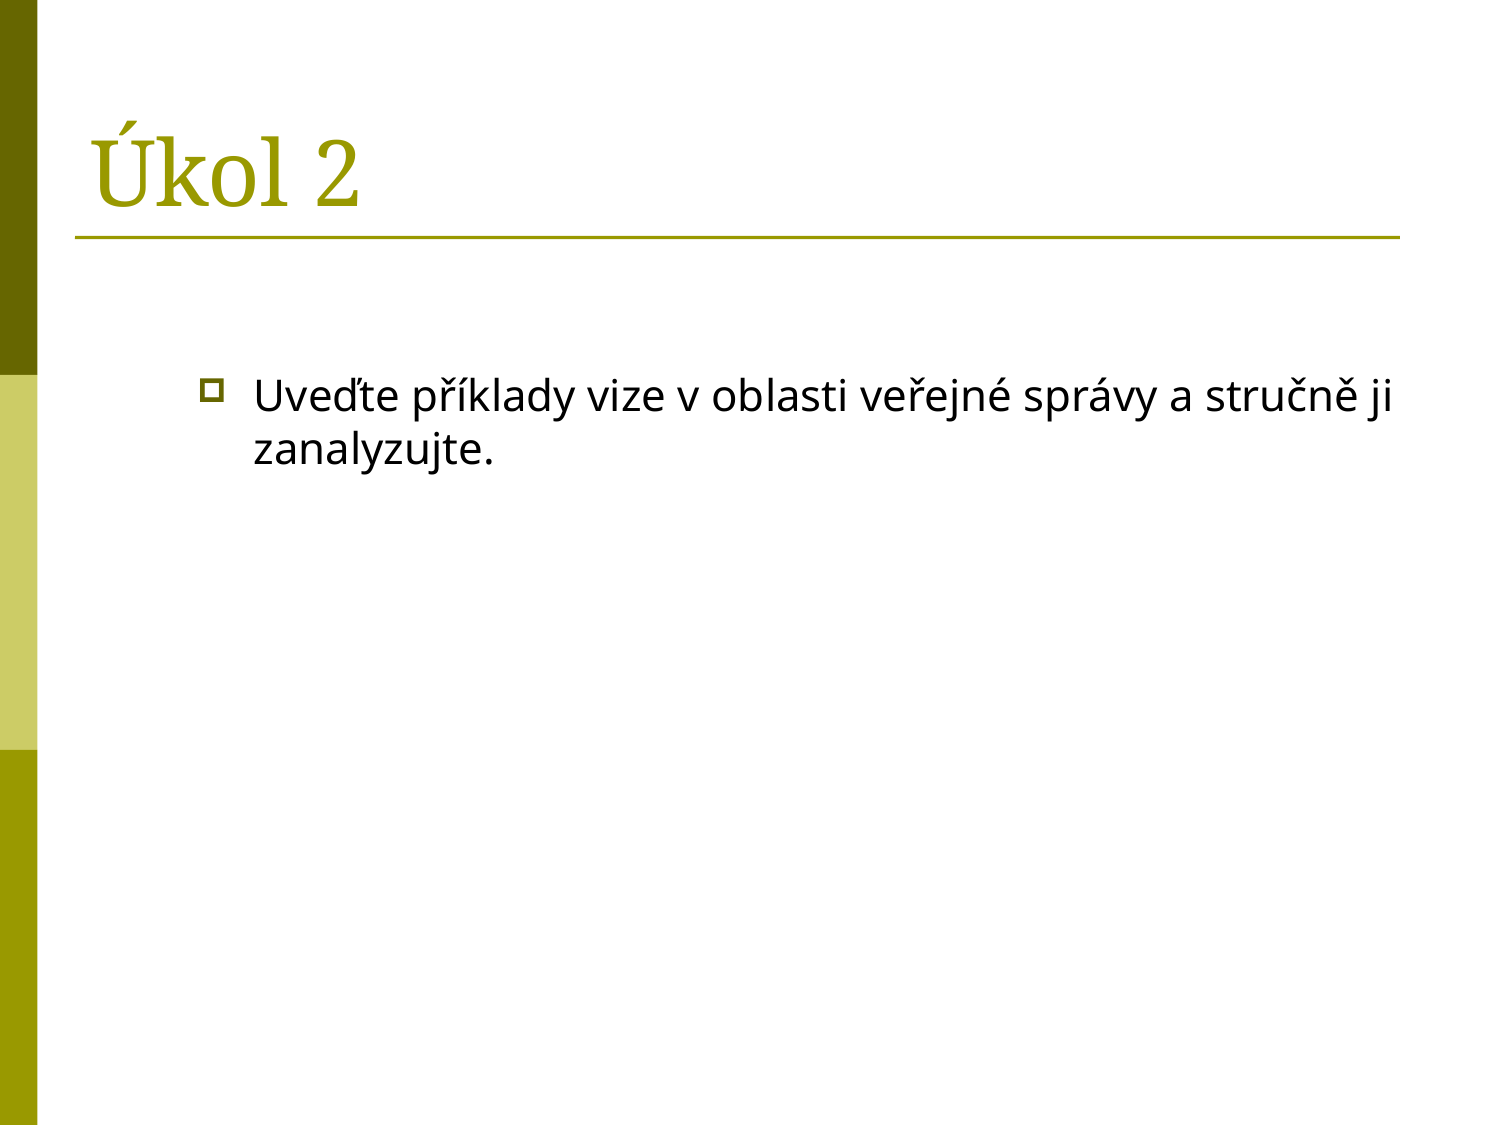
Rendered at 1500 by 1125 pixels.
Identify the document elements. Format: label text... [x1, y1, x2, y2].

title Úkol 2 [74, 45, 1426, 233]
list Uveďte příklady vize v oblasti veřejné správy a stručně ji zanalyzujte. [182, 360, 1416, 873]
